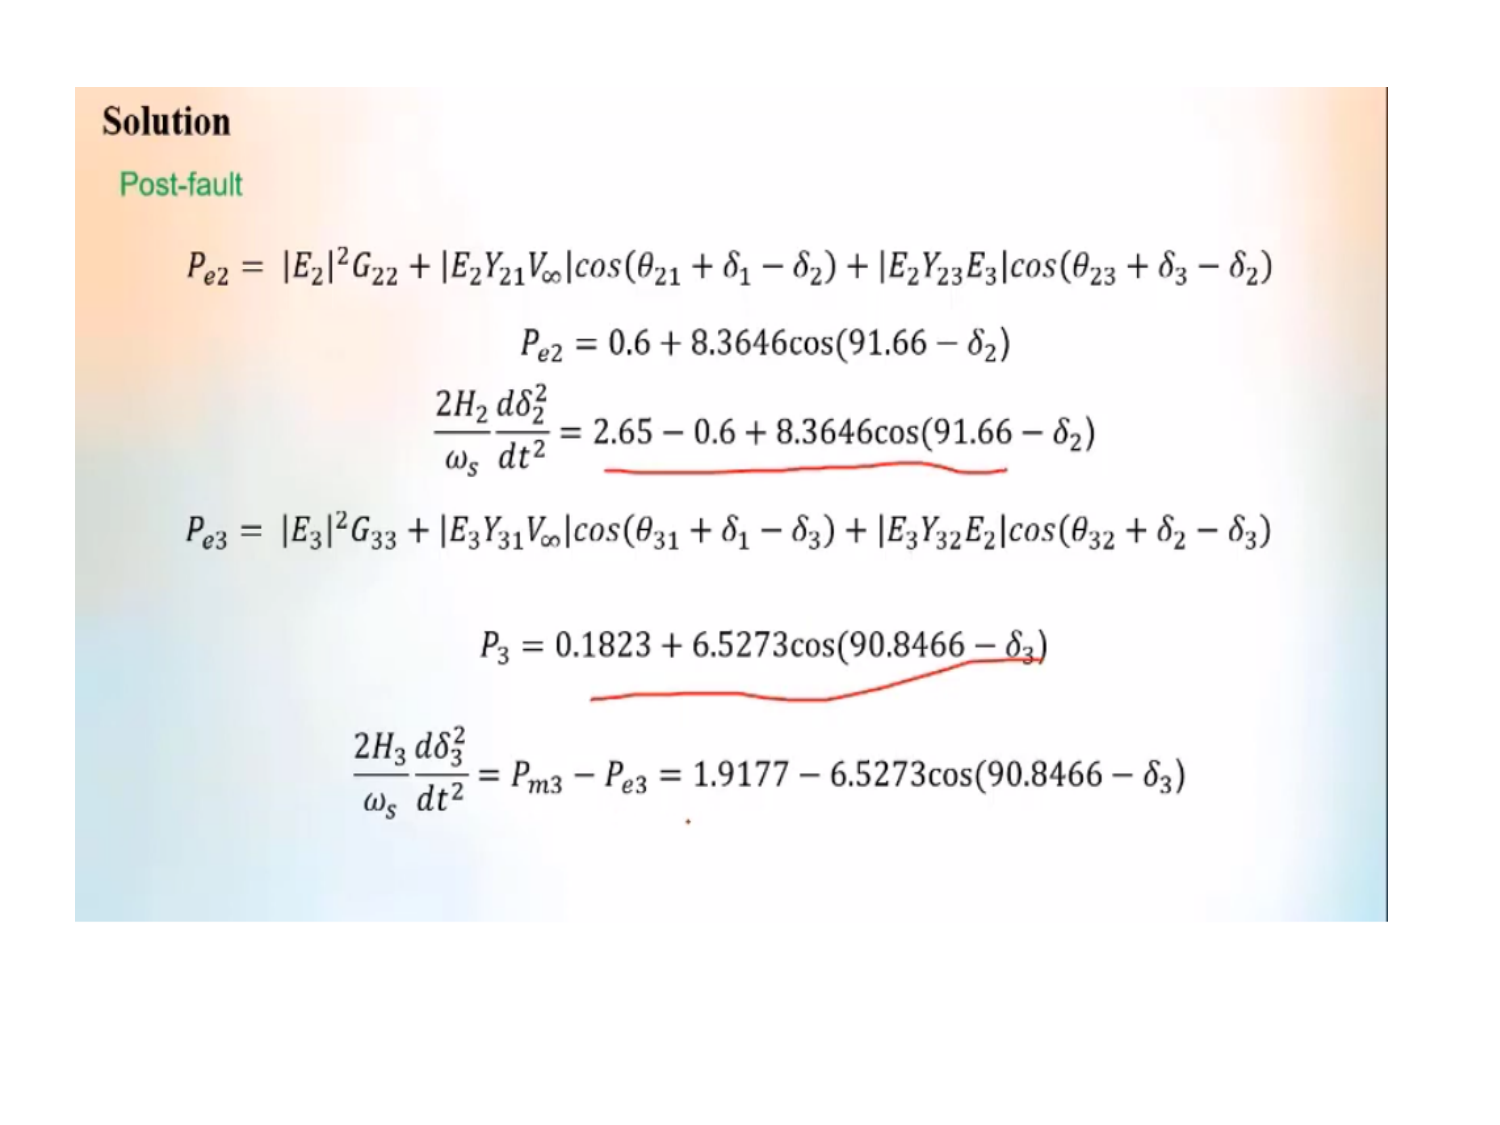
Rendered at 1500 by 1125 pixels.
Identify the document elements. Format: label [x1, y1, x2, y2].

list [74, 87, 1388, 926]
